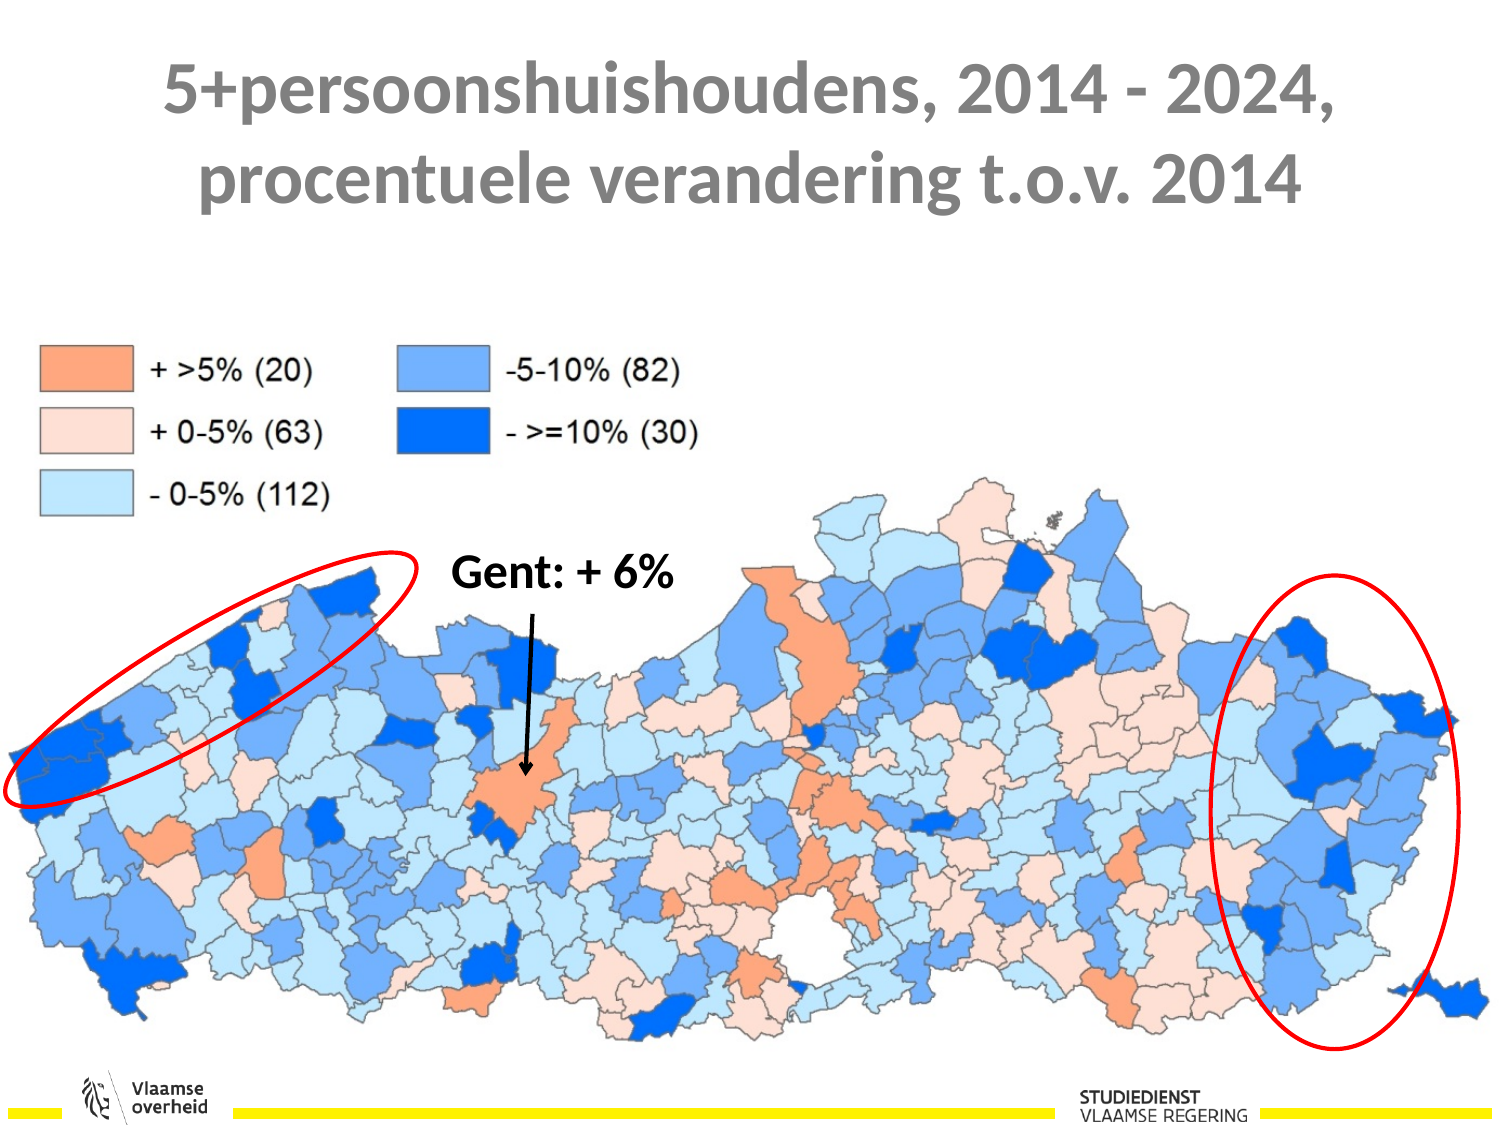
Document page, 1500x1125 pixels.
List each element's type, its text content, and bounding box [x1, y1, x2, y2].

title 5+persoonshuishoudens, 2014 - 2024, procentuele verandering t.o.v. 2014 [0, 35, 1500, 223]
picture [1080, 1090, 1247, 1122]
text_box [525, 613, 533, 777]
picture [0, 330, 1500, 1060]
picture [82, 1070, 207, 1125]
